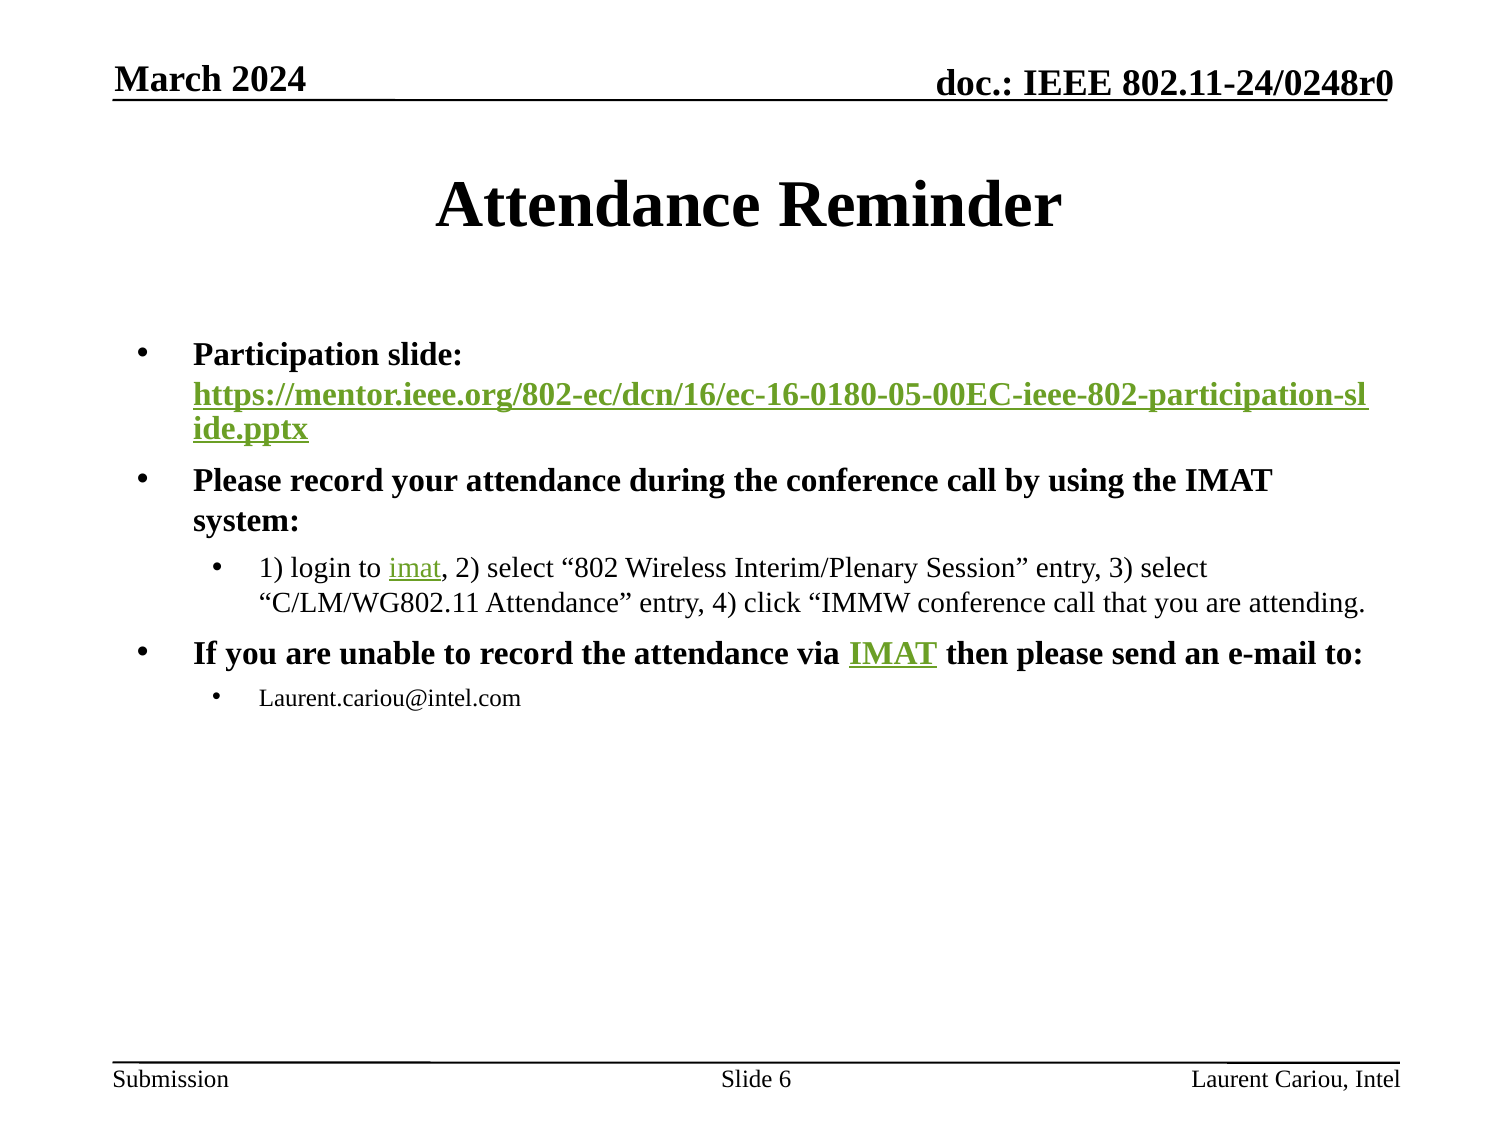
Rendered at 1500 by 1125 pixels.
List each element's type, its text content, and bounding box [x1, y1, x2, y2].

slide_number Slide 6 [712, 1061, 800, 1123]
title Attendance Reminder [112, 112, 1388, 288]
list Participation slide: https://mentor.ieee.org/802-ec/dcn/16/ec-16-0180-05-00EC-ieee-802-participation-slide.pptx Please record your attendance during the conference call by using the IMAT system: 1) login to imat, 2) select “802 Wireless Interim/Plenary Session” entry, 3) select “C/LM/WG802.11 Attendance” entry, 4) click “IMMW conference call that you are attending. If you are unable to record the attendance via IMAT then please send an e-mail to: Laurent.cariou@intel.com [112, 324, 1388, 1063]
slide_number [114, 54, 423, 100]
footer Laurent Cariou, Intel [878, 1061, 1402, 1093]
